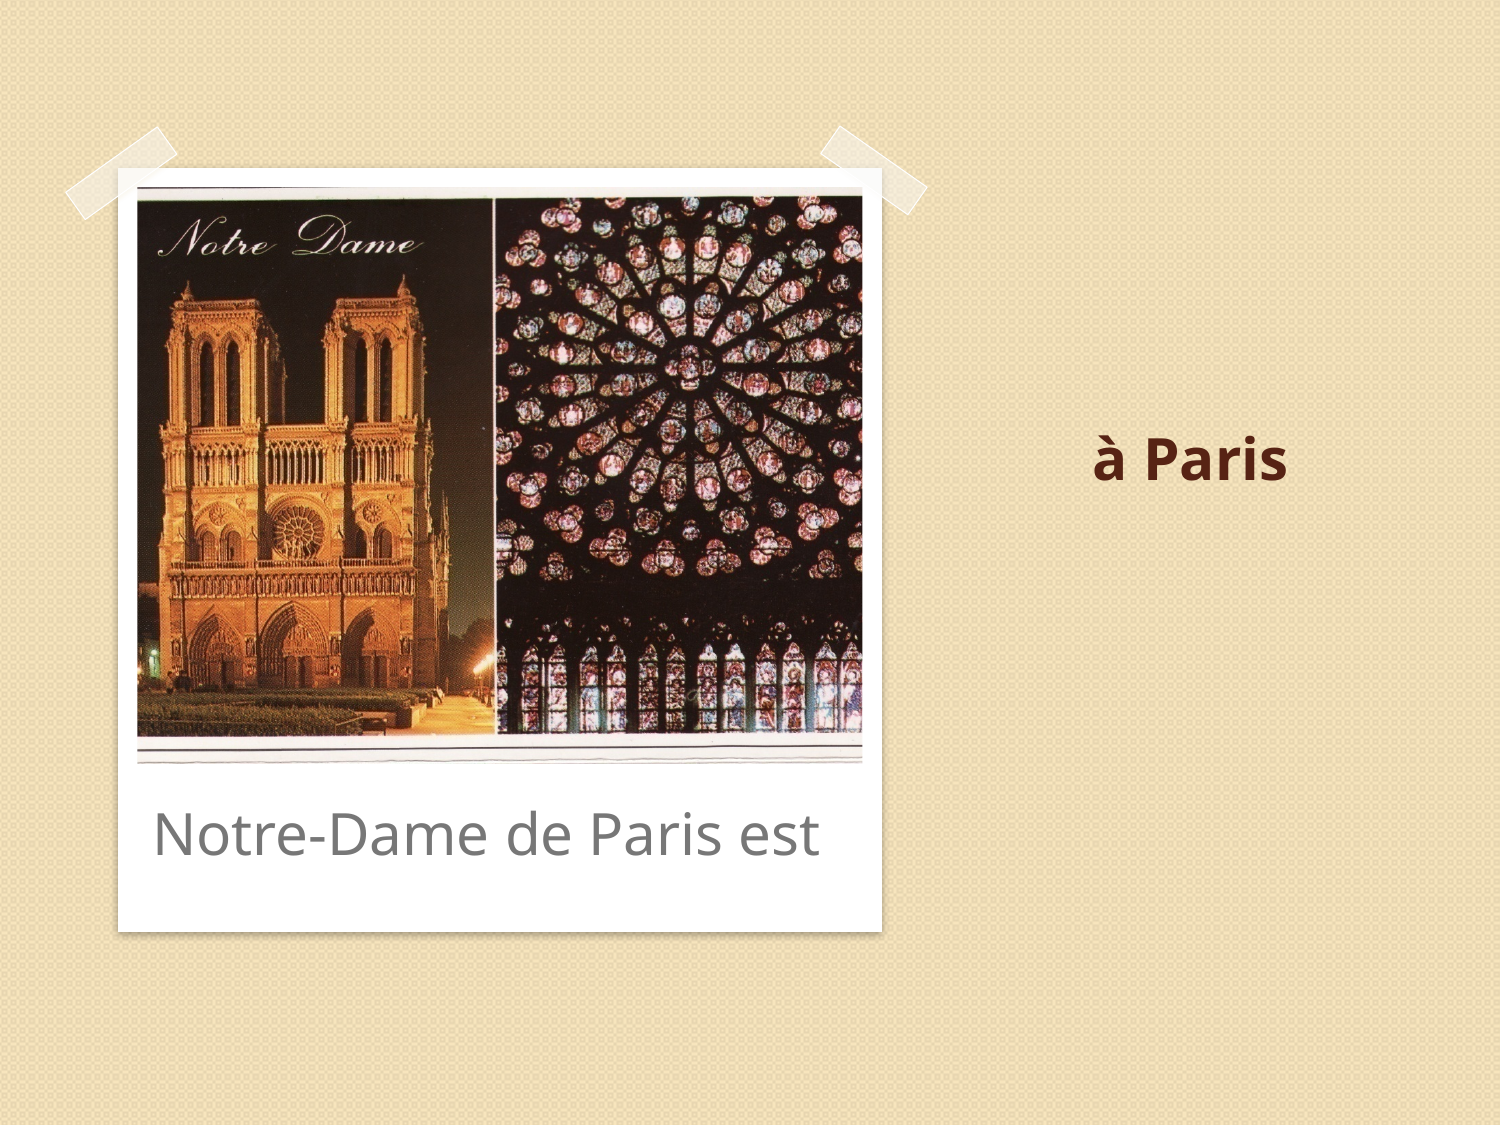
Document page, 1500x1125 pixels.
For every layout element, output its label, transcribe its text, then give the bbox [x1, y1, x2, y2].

list Notre-Dame de Paris est [137, 787, 863, 913]
picture [137, 187, 863, 765]
title à Paris [965, 174, 1416, 500]
